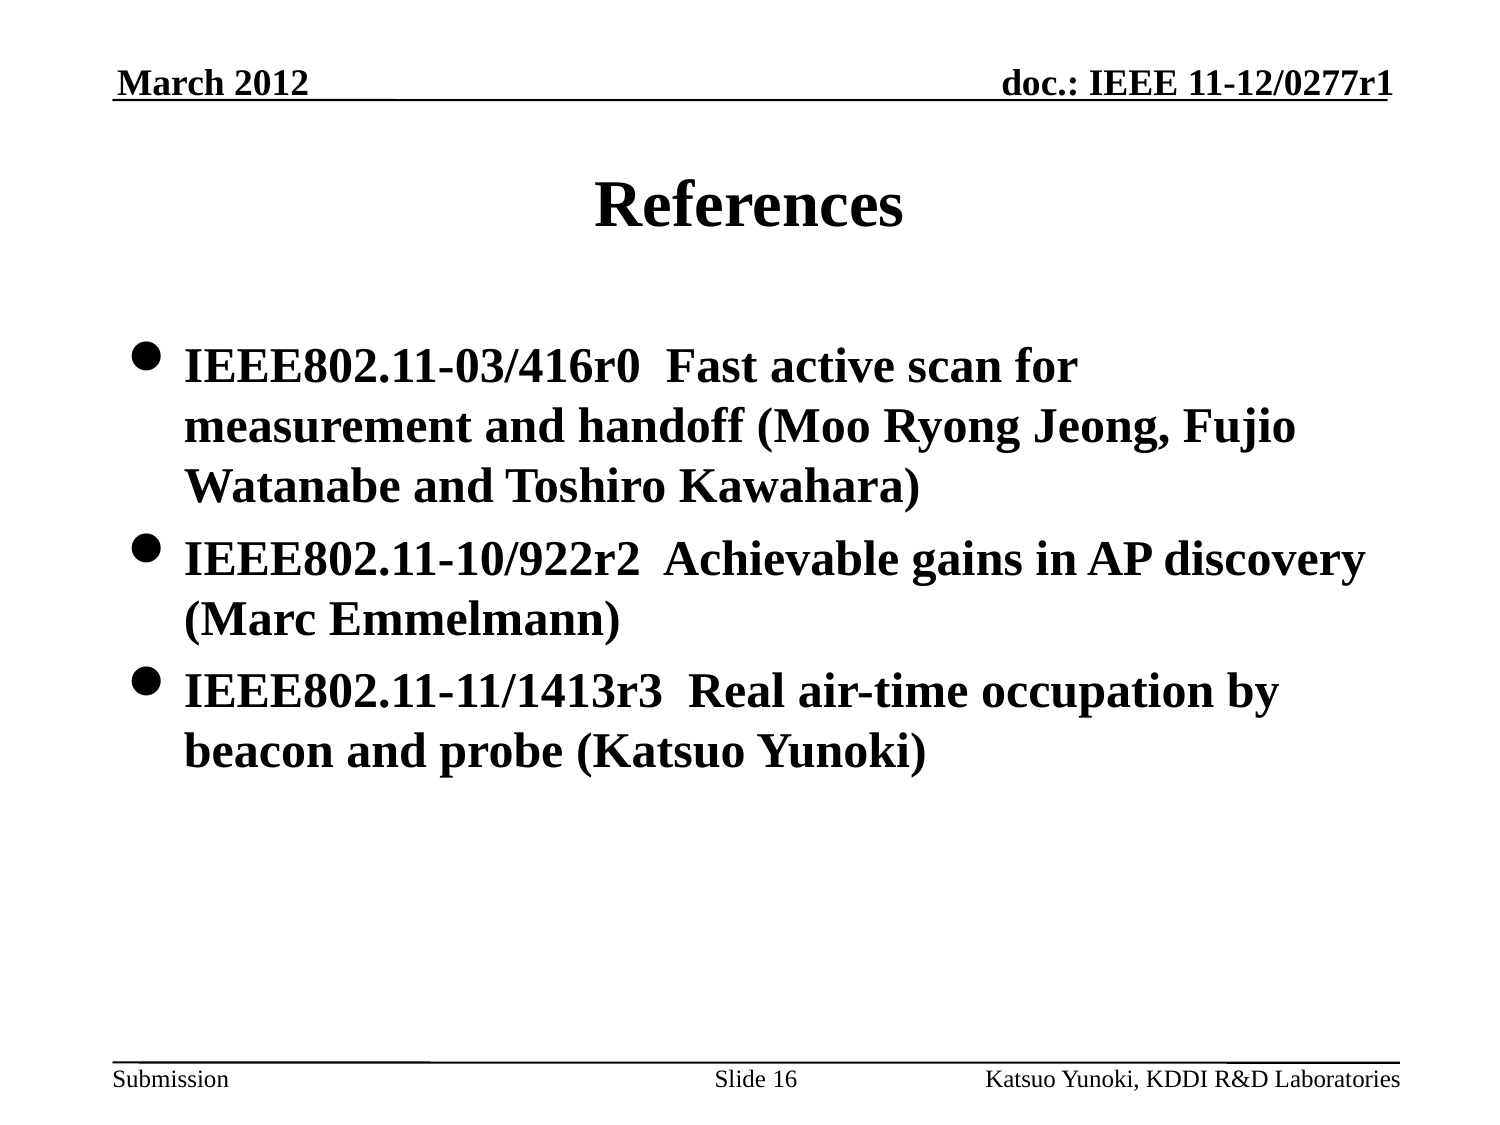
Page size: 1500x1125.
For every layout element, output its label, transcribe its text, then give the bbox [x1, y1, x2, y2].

footer Katsuo Yunoki, KDDI R&D Laboratories [950, 1061, 1402, 1095]
list IEEE802.11-03/416r0 Fast active scan for measurement and handoff (Moo Ryong Jeong, Fujio Watanabe and Toshiro Kawahara) IEEE802.11-10/922r2 Achievable gains in AP discovery (Marc Emmelmann) IEEE802.11-11/1413r3 Real air-time occupation by beacon and probe (Katsuo Yunoki) [112, 324, 1388, 1016]
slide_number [116, 58, 507, 104]
slide_number Slide 16 [712, 1061, 800, 1123]
title References [112, 112, 1388, 288]
